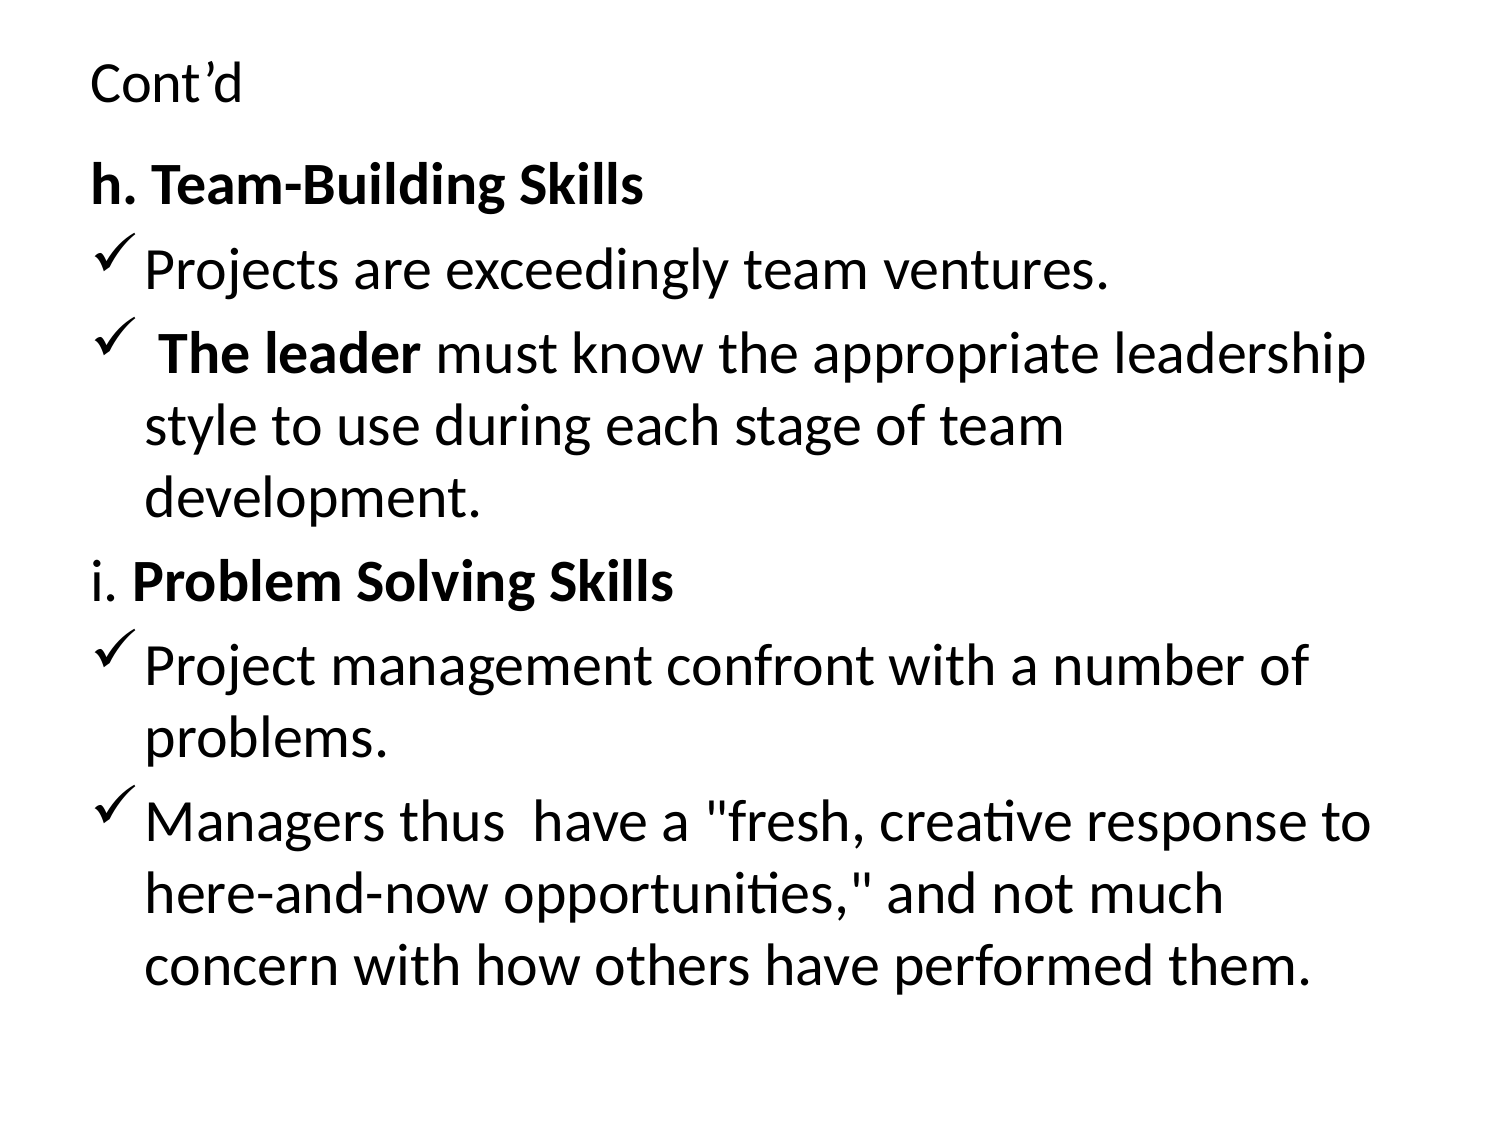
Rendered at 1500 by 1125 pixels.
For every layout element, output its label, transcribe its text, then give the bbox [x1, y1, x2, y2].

list h. Team-Building Skills Projects are exceedingly team ventures. The leader must know the appropriate leadership style to use during each stage of team development. i. Problem Solving Skills Project management confront with a number of problems. Managers thus have a "fresh, creative response to here-and-now opportunities," and not much concern with how others have performed them. [75, 137, 1425, 1005]
title Cont’d [75, 45, 1425, 113]
